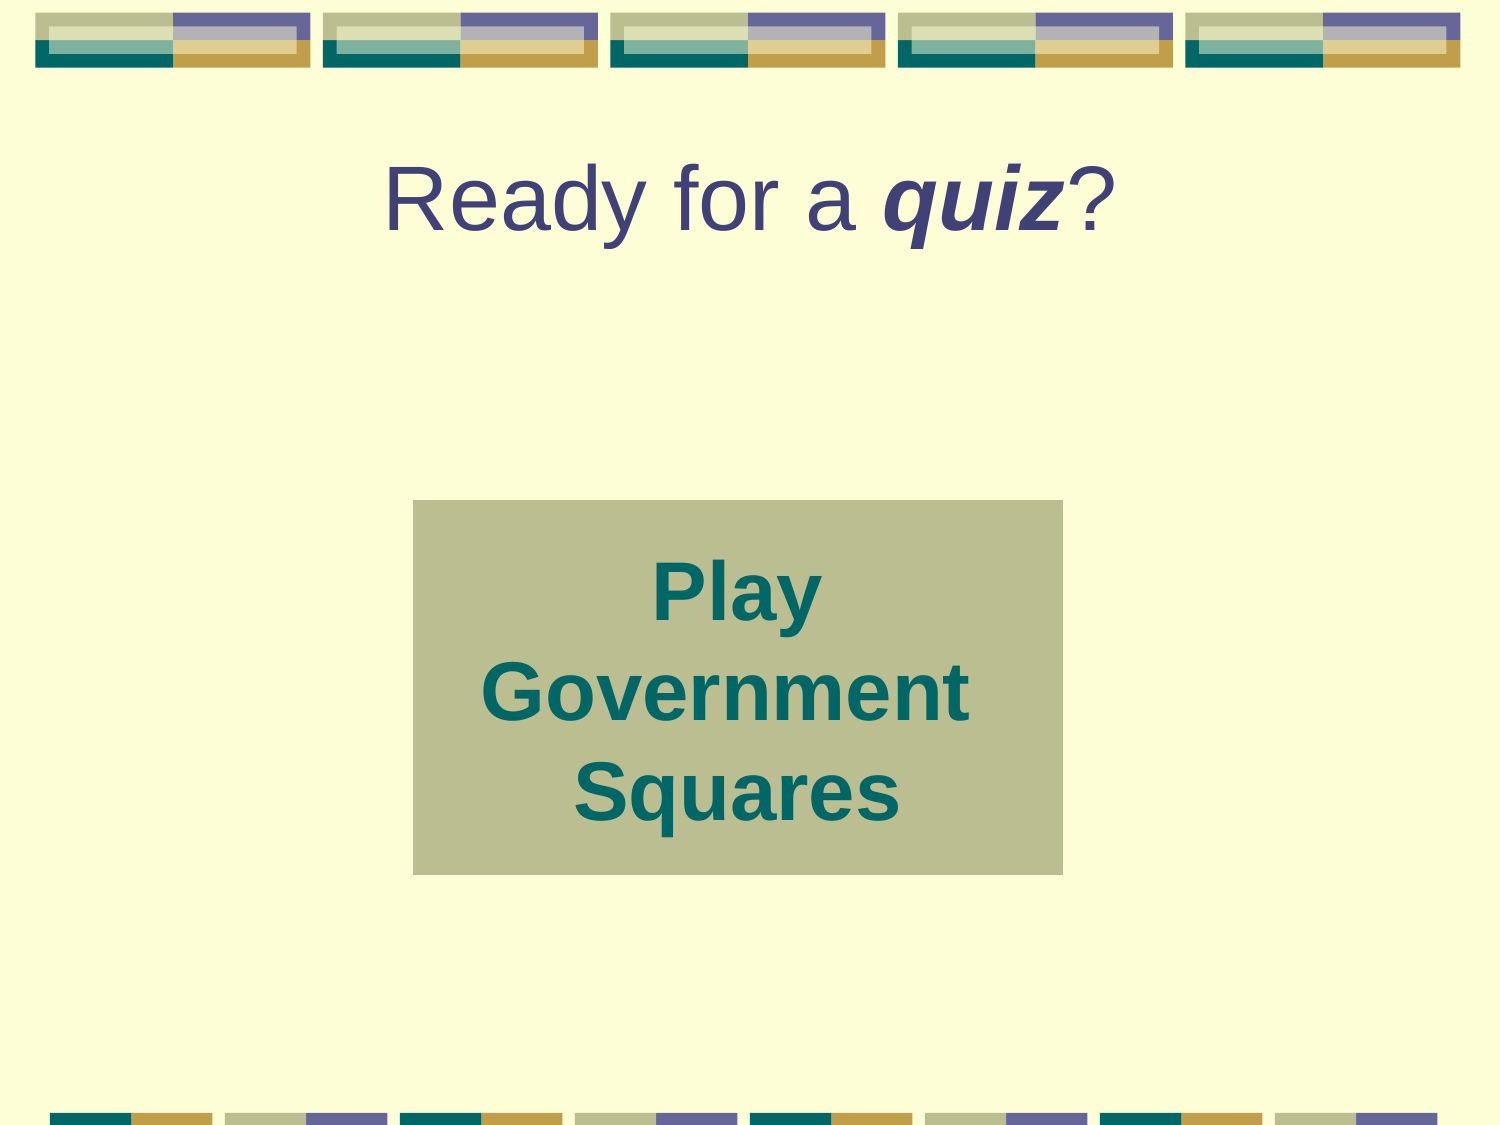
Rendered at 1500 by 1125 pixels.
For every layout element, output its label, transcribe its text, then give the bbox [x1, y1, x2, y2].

title Ready for a quiz? [112, 99, 1388, 288]
text_box Play Government Squares [412, 499, 1063, 875]
